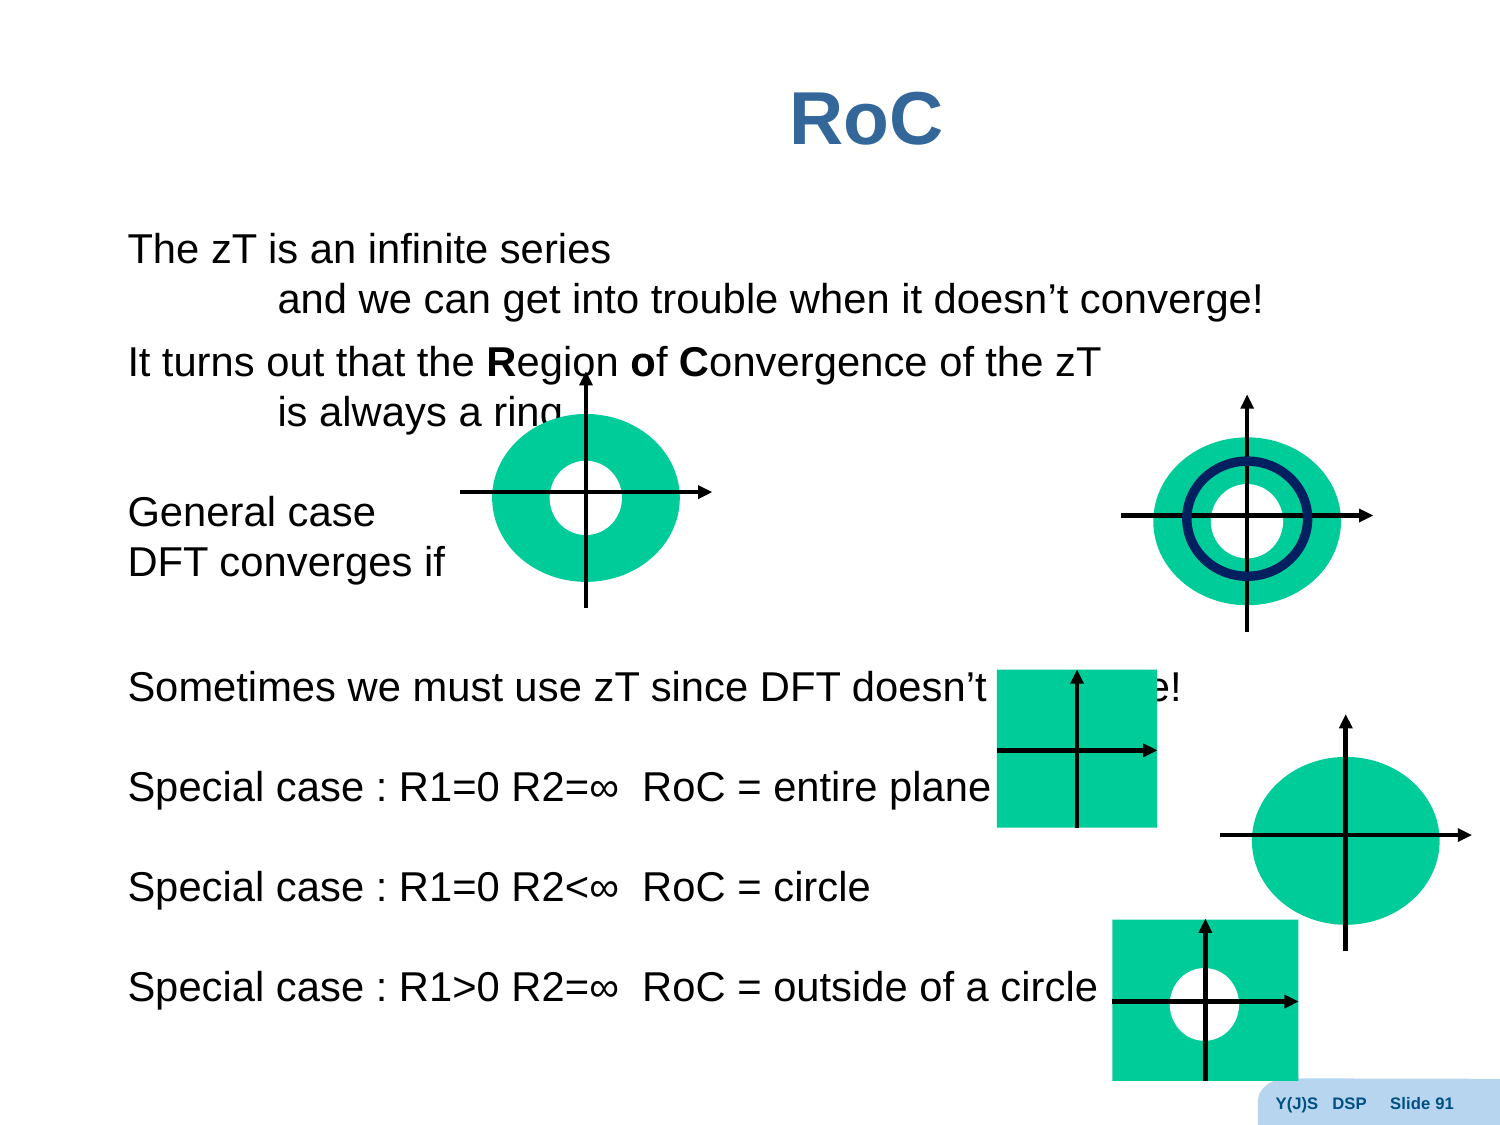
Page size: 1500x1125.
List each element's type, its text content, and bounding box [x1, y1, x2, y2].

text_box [996, 669, 1158, 828]
slide_number Y(J)S DSP Slide 91 [1260, 1085, 1500, 1125]
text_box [1120, 394, 1374, 632]
title RoC [317, 26, 1416, 215]
list The zT is an infinite series and we can get into trouble when it doesn’t converge! It turns out that the Region of Convergence of the zT is always a ring General case DFT converges if Sometimes we must use zT since DFT doesn’t converge! Special case : R1=0 R2=∞ RoC = entire plane Special case : R1=0 R2<∞ RoC = circle Special case : R1>0 R2=∞ RoC = outside of a circle [112, 214, 1388, 1002]
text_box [1112, 918, 1299, 1082]
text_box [459, 371, 713, 609]
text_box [1219, 713, 1473, 952]
